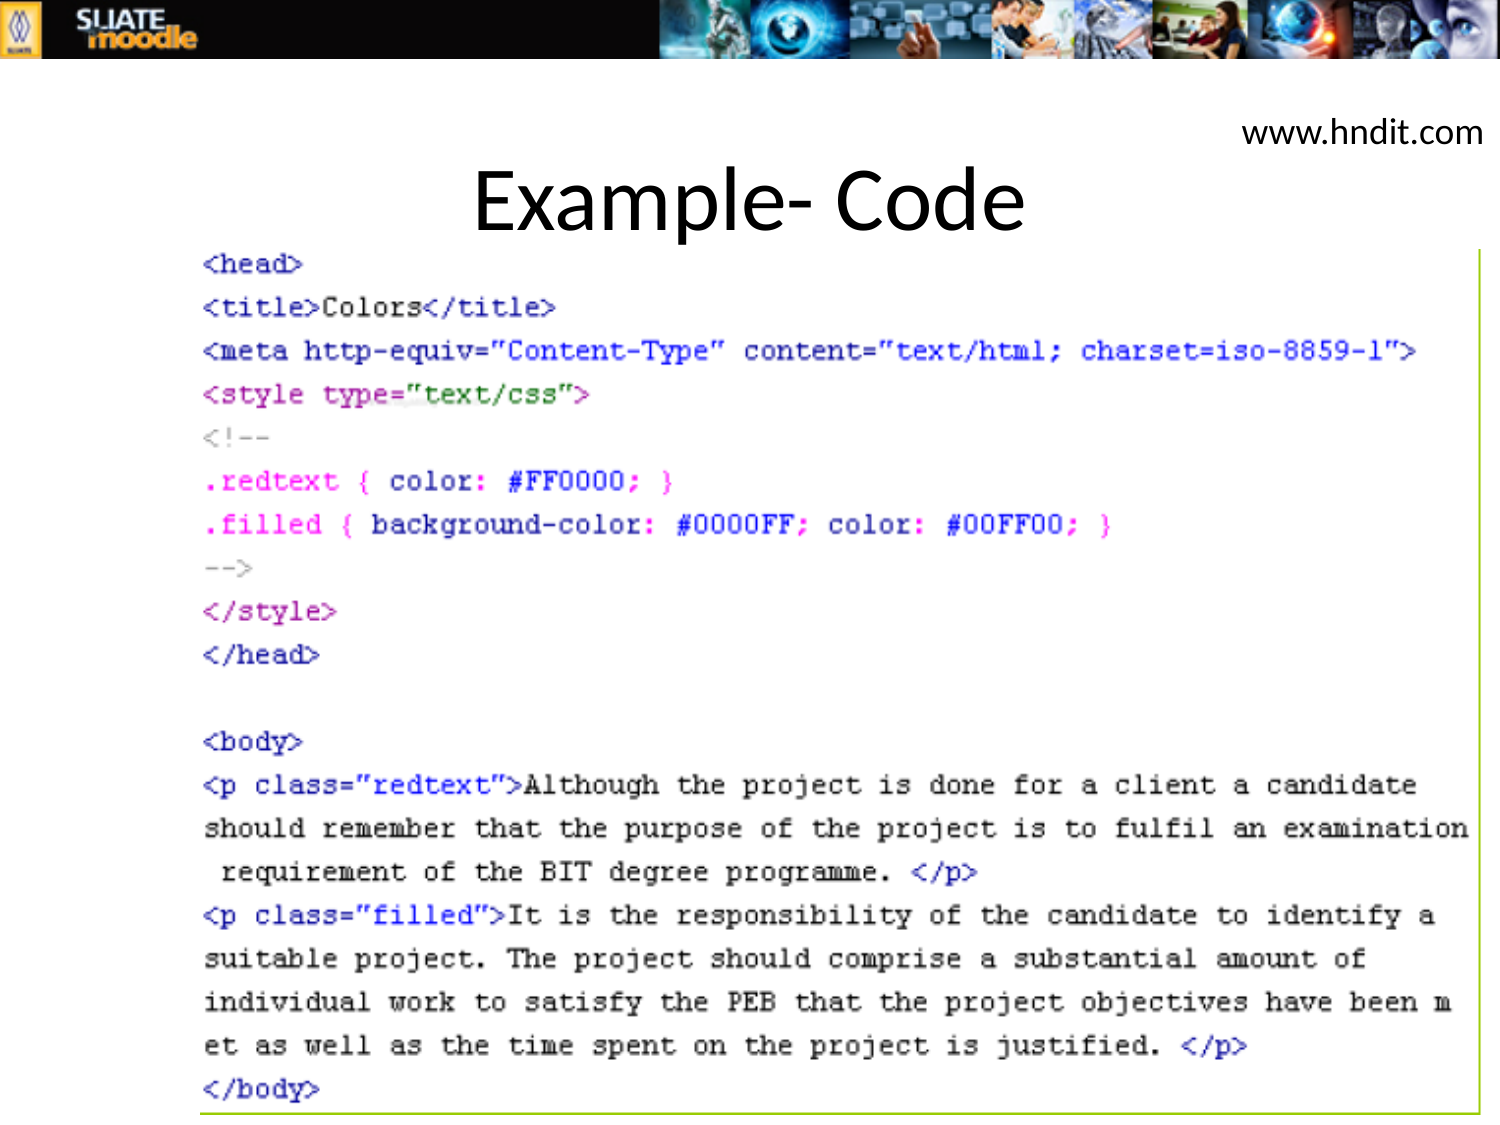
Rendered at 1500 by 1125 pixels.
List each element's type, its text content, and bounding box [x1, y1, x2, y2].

picture [0, 0, 1500, 59]
title Example- Code [75, 99, 1425, 288]
picture [199, 249, 1484, 1115]
text_box www.hndit.com [1226, 99, 1500, 160]
